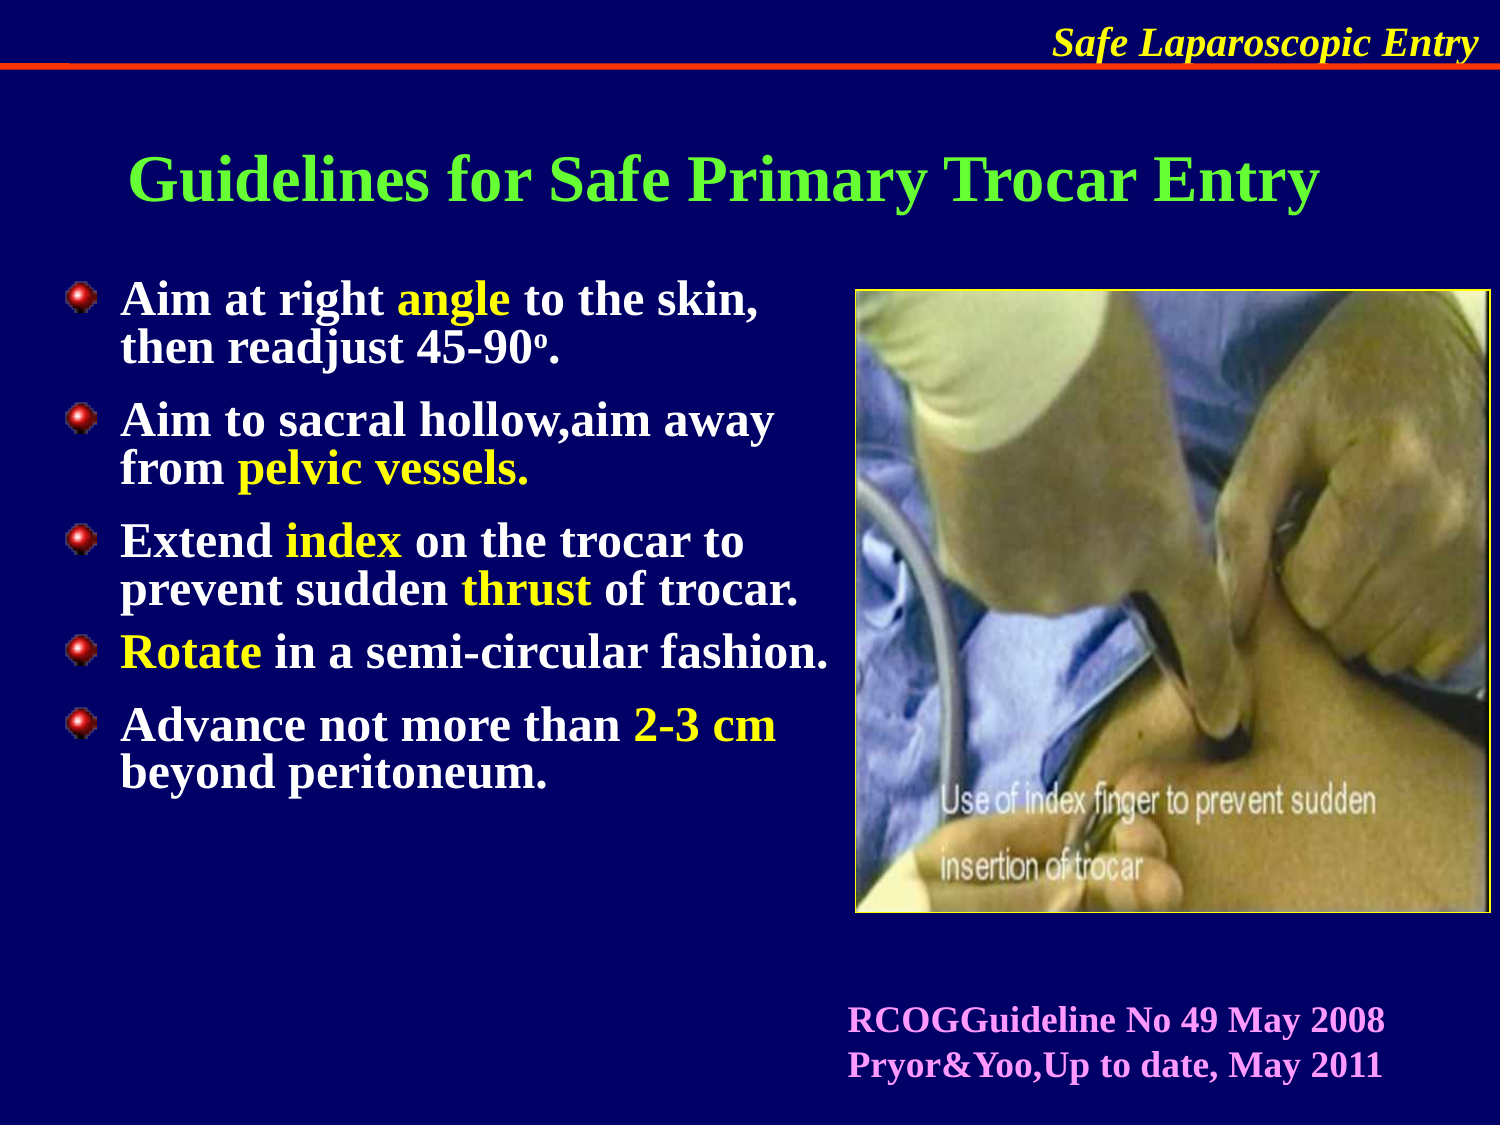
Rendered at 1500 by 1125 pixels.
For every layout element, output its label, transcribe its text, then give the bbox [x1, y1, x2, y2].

list Aim at right angle to the skin, then readjust 45-90o. Aim to sacral hollow,aim away from pelvic vessels. Extend index on the trocar to prevent sudden thrust of trocar. Rotate in a semi-circular fashion. Advance not more than 2-3 cm beyond peritoneum. [46, 269, 868, 1000]
picture [855, 290, 1490, 913]
text_box RCOGGuideline No 49 May 2008 Pryor&Yoo,Up to date, May 2011 [832, 987, 1436, 1093]
picture [61, 519, 97, 555]
picture [61, 398, 97, 434]
picture [61, 703, 97, 739]
picture [61, 630, 97, 666]
title Guidelines for Safe Primary Trocar Entry [112, 113, 1388, 237]
picture [61, 277, 97, 313]
